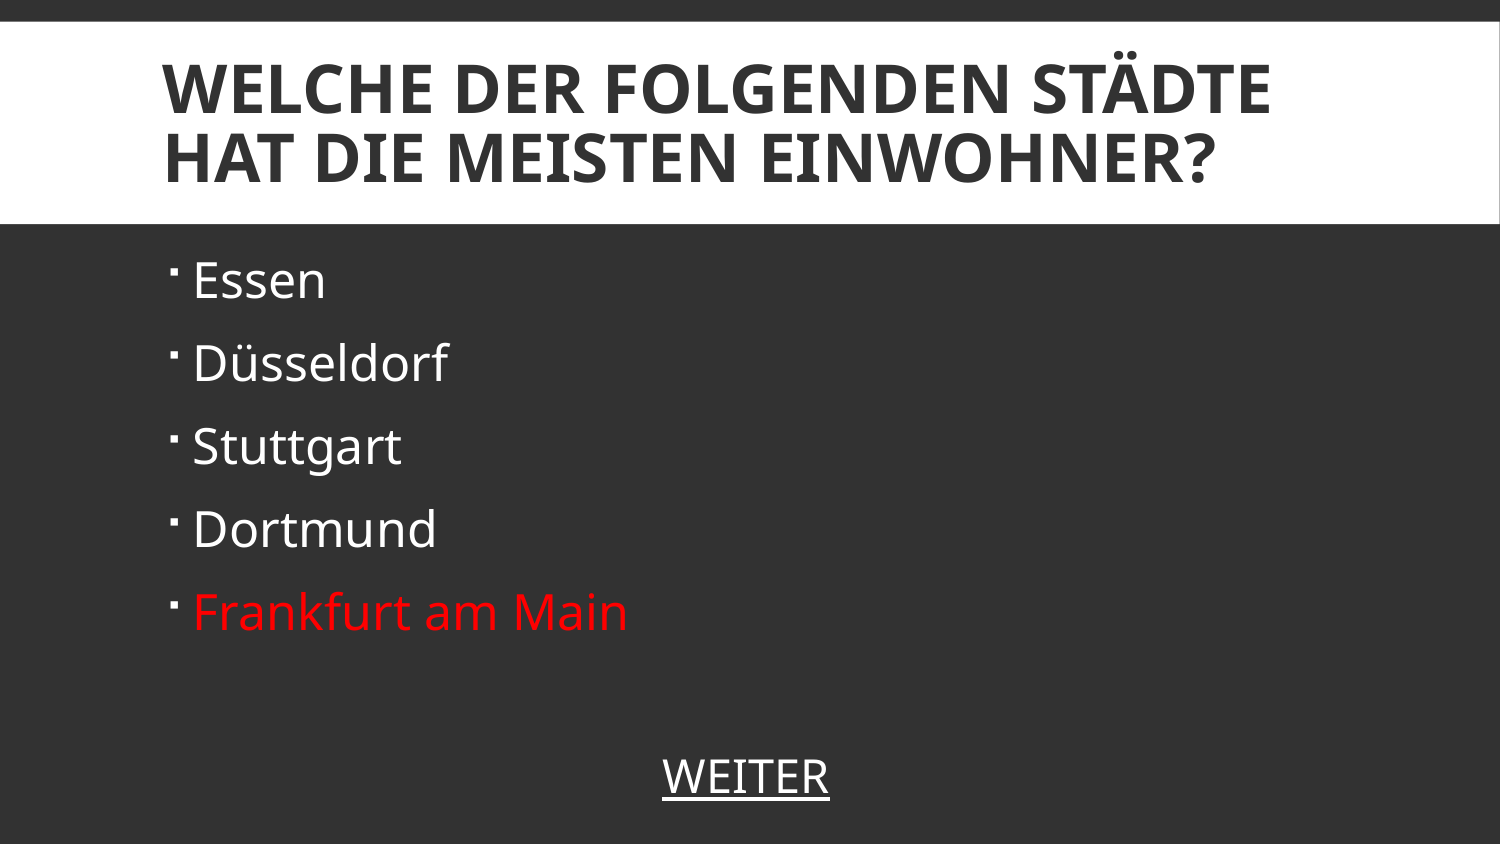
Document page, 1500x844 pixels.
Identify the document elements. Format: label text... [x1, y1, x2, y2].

title Welche der folgenden Städte hat die meisten Einwohner? [147, 34, 1352, 221]
text_box WEITER [651, 741, 849, 789]
list Essen Düsseldorf Stuttgart Dortmund Frankfurt am Main [147, 247, 1352, 765]
